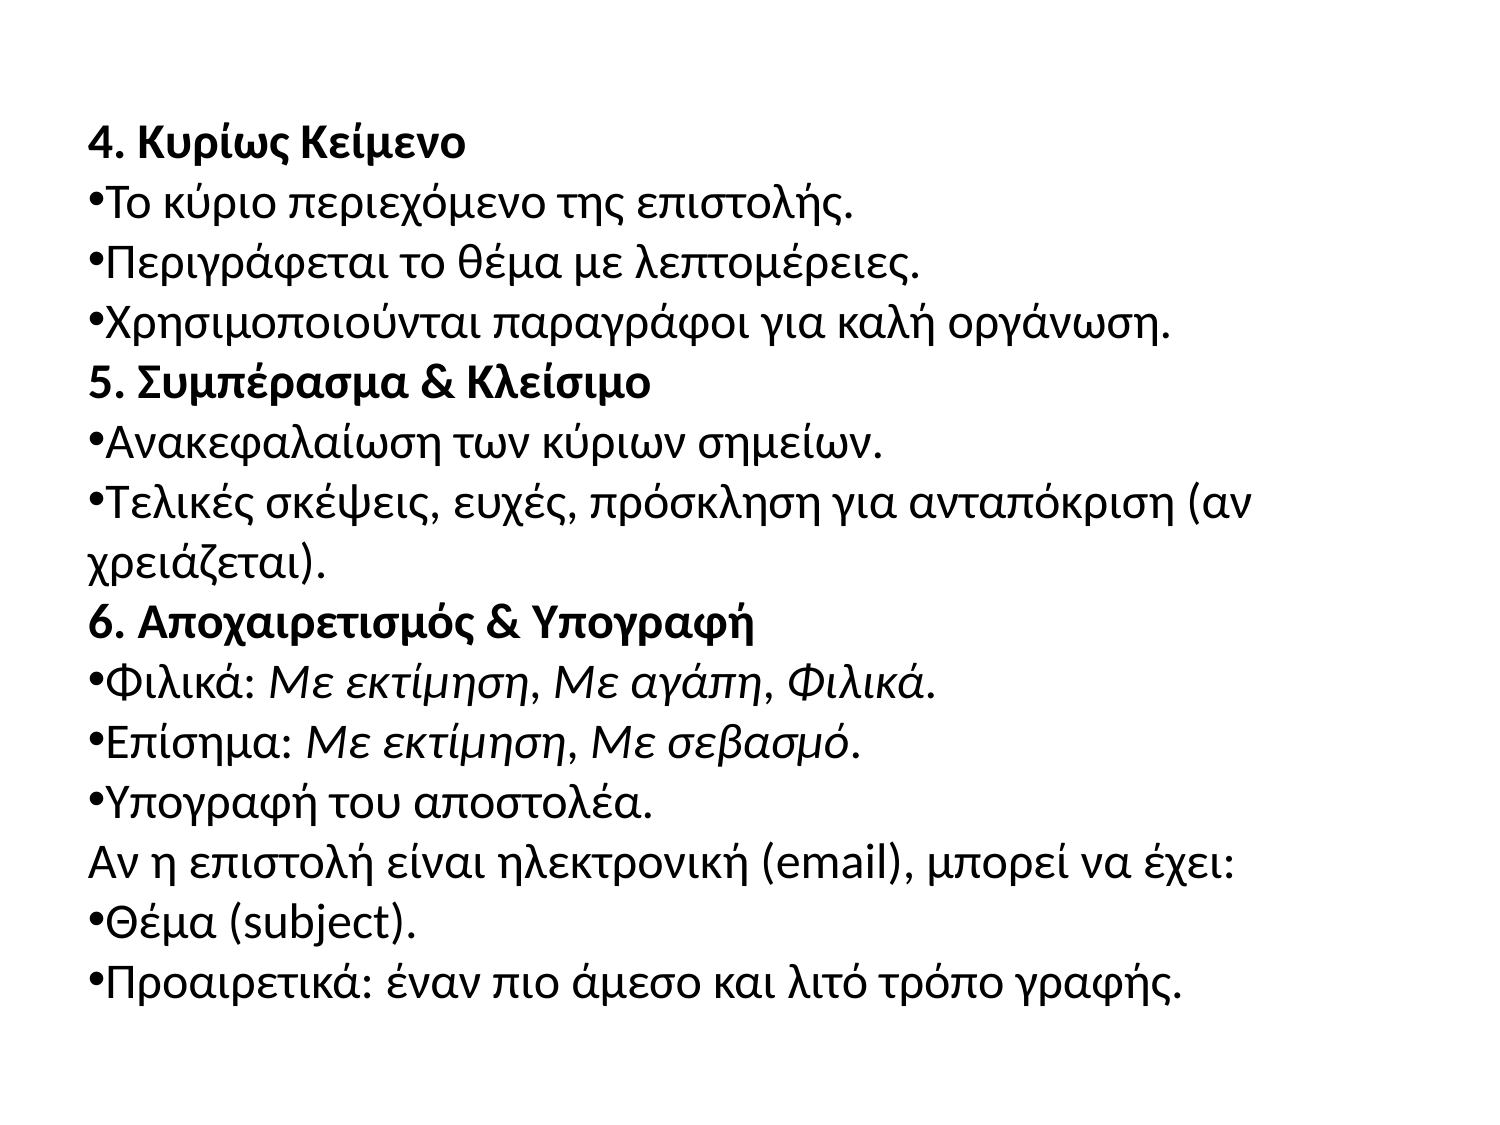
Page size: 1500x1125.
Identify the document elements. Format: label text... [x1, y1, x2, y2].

text_box 4. Κυρίως Κείμενο Το κύριο περιεχόμενο της επιστολής. Περιγράφεται το θέμα με λεπτομέρειες. Χρησιμοποιούνται παραγράφοι για καλή οργάνωση. 5. Συμπέρασμα & Κλείσιμο Ανακεφαλαίωση των κύριων σημείων. Τελικές σκέψεις, ευχές, πρόσκληση για ανταπόκριση (αν χρειάζεται). 6. Αποχαιρετισμός & Υπογραφή Φιλικά: Με εκτίμηση, Με αγάπη, Φιλικά. Επίσημα: Με εκτίμηση, Με σεβασμό. Υπογραφή του αποστολέα. Αν η επιστολή είναι ηλεκτρονική (email), μπορεί να έχει: Θέμα (subject). Προαιρετικά: έναν πιο άμεσο και λιτό τρόπο γραφής. [73, 101, 1338, 1016]
